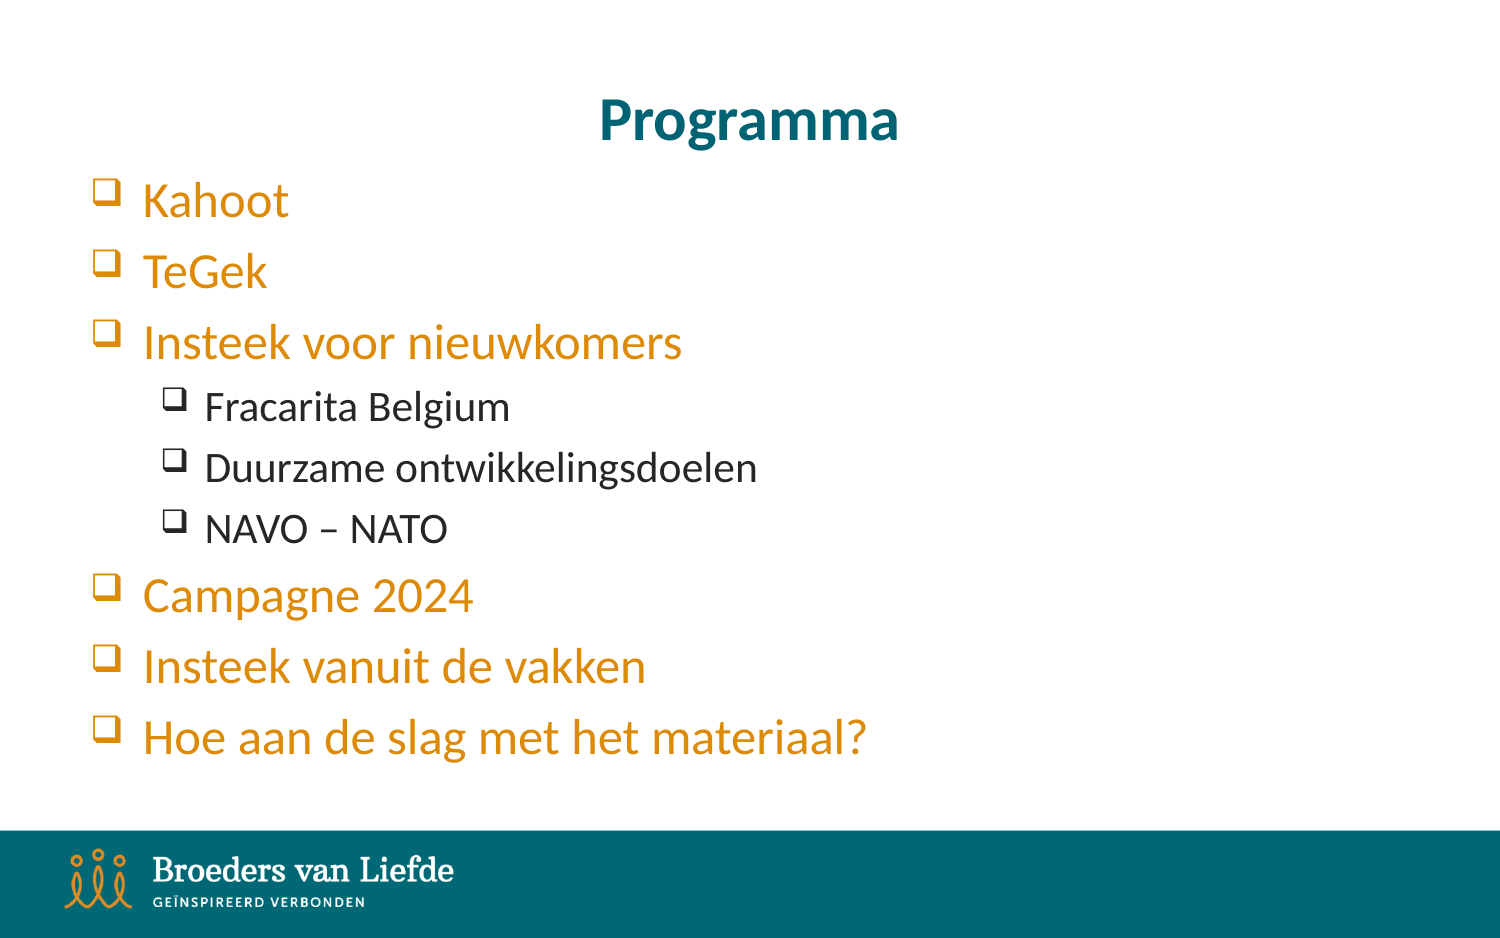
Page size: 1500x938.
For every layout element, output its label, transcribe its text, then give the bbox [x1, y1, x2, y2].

picture [0, 812, 1500, 938]
list Kahoot TeGek Insteek voor nieuwkomers Fracarita Belgium Duurzame ontwikkelingsdoelen NAVO – NATO Campagne 2024 Insteek vanuit de vakken Hoe aan de slag met het materiaal? [75, 159, 1425, 779]
title Programma [75, 37, 1425, 159]
